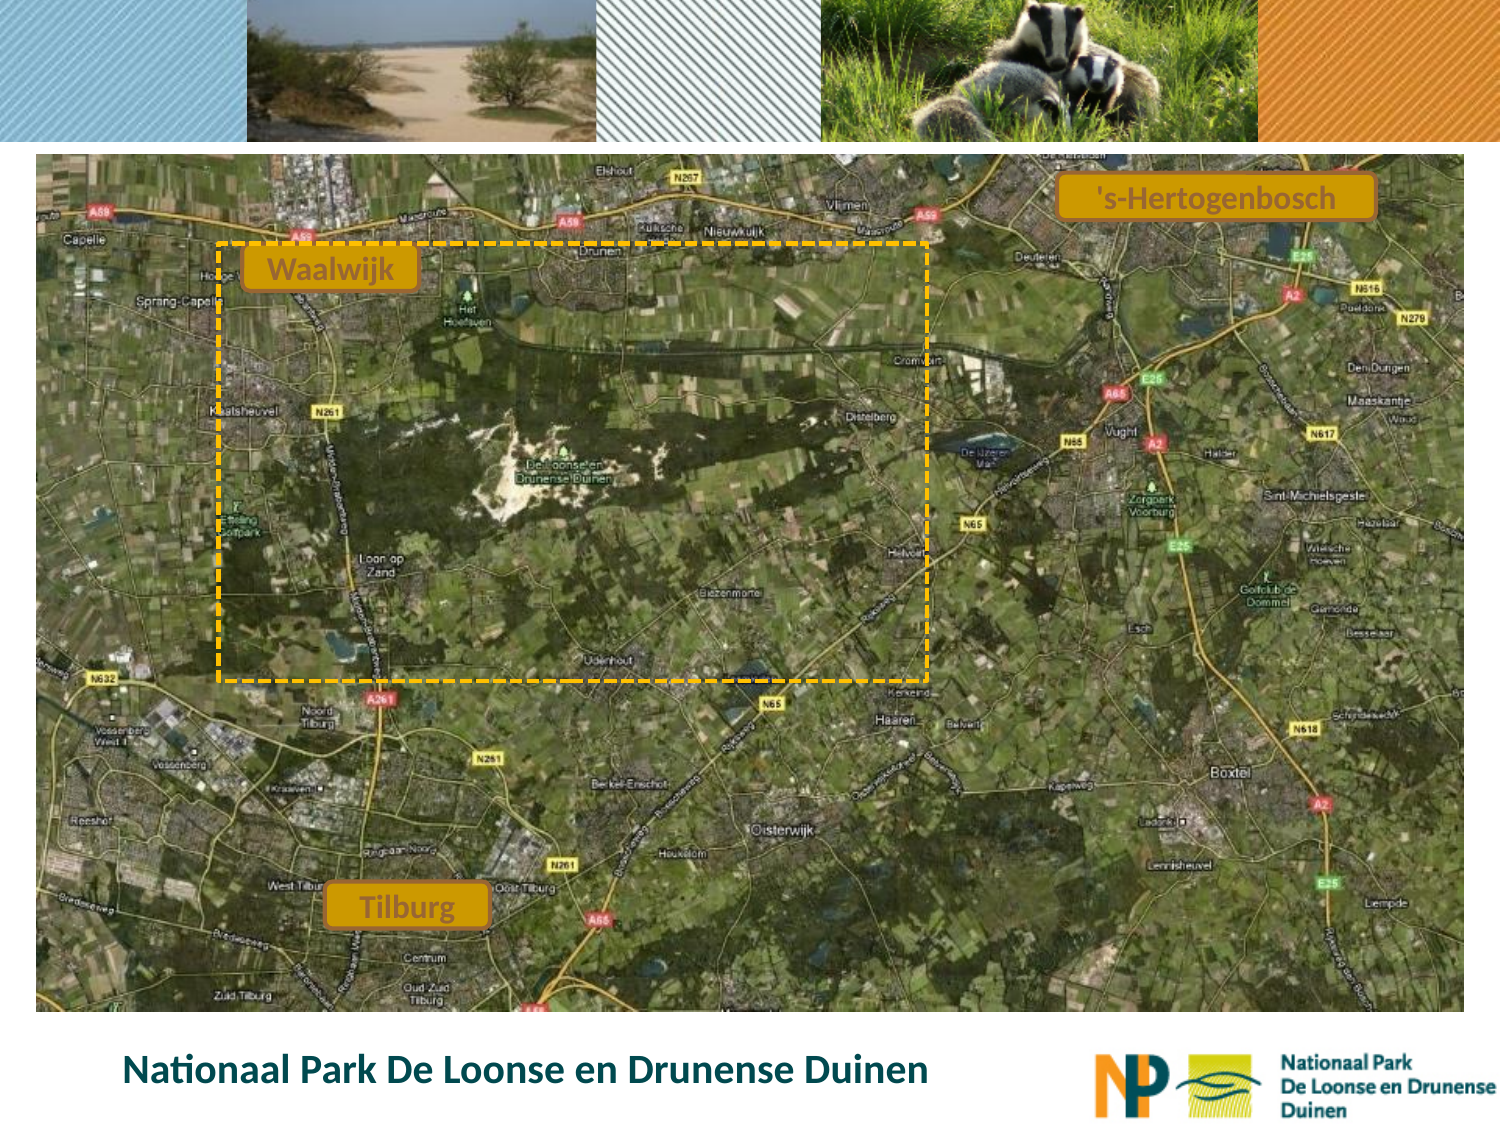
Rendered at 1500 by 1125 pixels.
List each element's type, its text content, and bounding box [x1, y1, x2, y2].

picture [820, 0, 1259, 142]
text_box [1260, 0, 1500, 142]
picture [1065, 1022, 1500, 1125]
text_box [0, 0, 818, 142]
text_box Nationaal Park De Loonse en Drunense Duinen [107, 1034, 945, 1100]
picture [36, 154, 1464, 1012]
